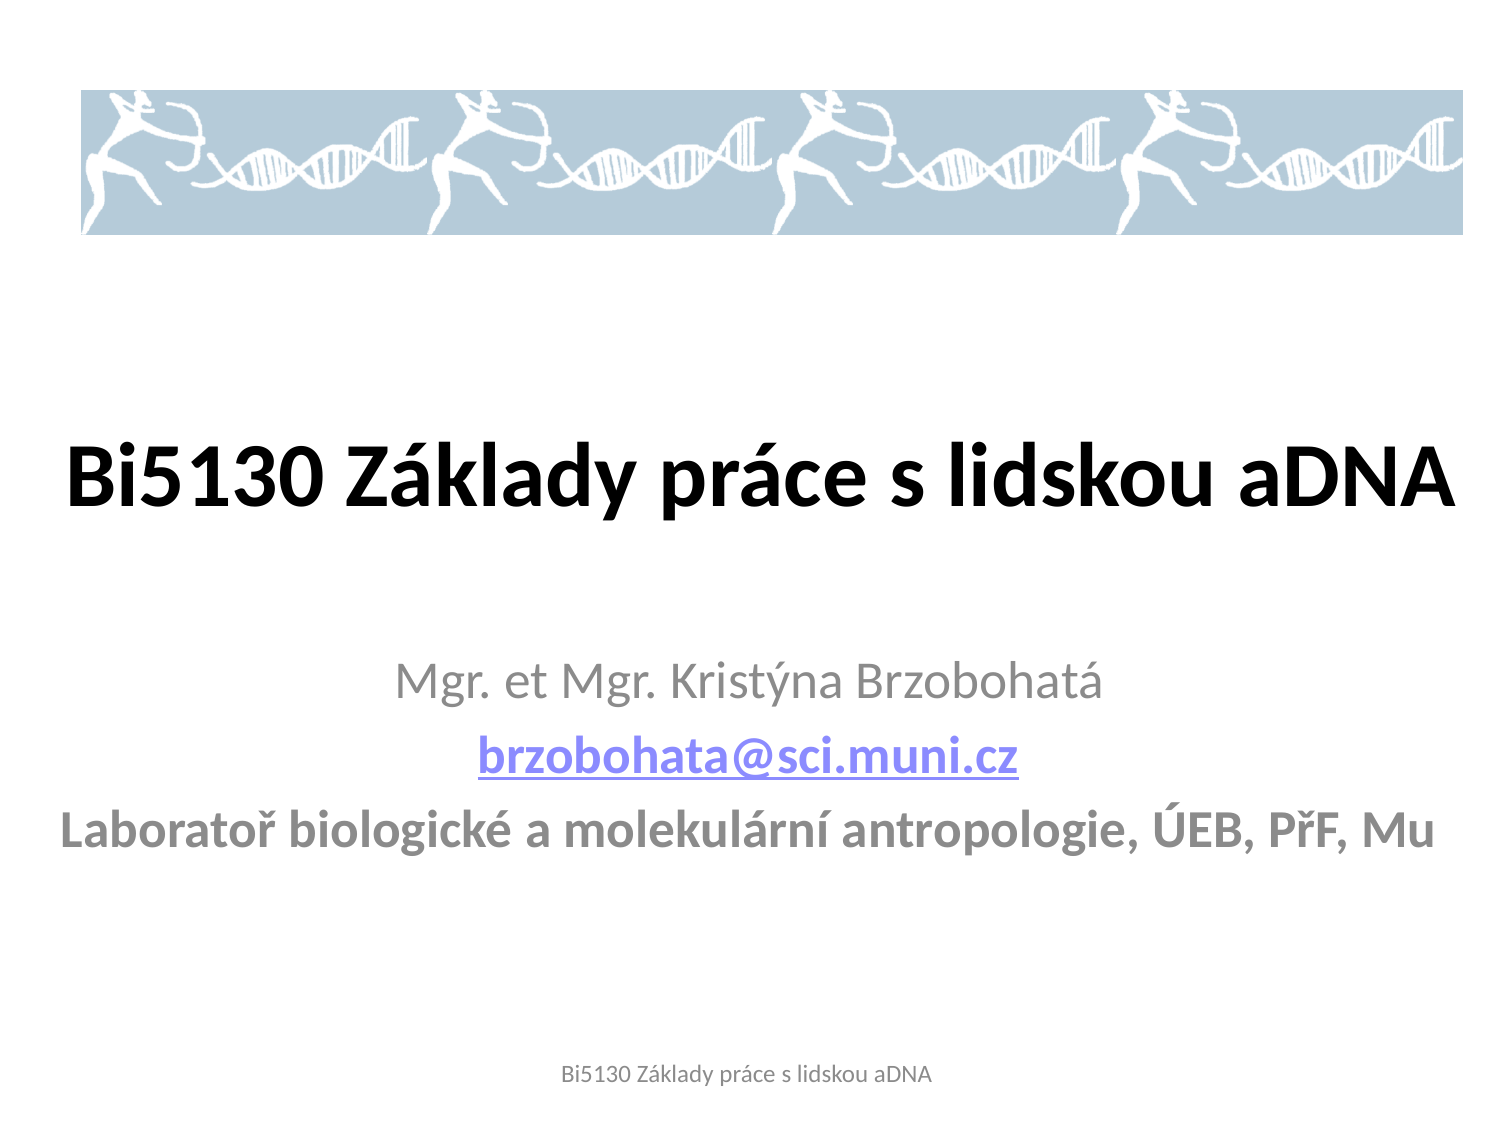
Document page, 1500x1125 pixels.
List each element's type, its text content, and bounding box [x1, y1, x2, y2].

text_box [81, 89, 1463, 235]
footer Bi5130 Základy práce s lidskou aDNA [512, 1042, 988, 1103]
title Bi5130 Základy práce s lidskou aDNA [41, 349, 1483, 591]
subtitle Mgr. et Mgr. Kristýna Brzobohatá brzobohata@sci.muni.cz Laboratoř biologické a molekulární antropologie, ÚEB, PřF, Mu [41, 637, 1459, 925]
